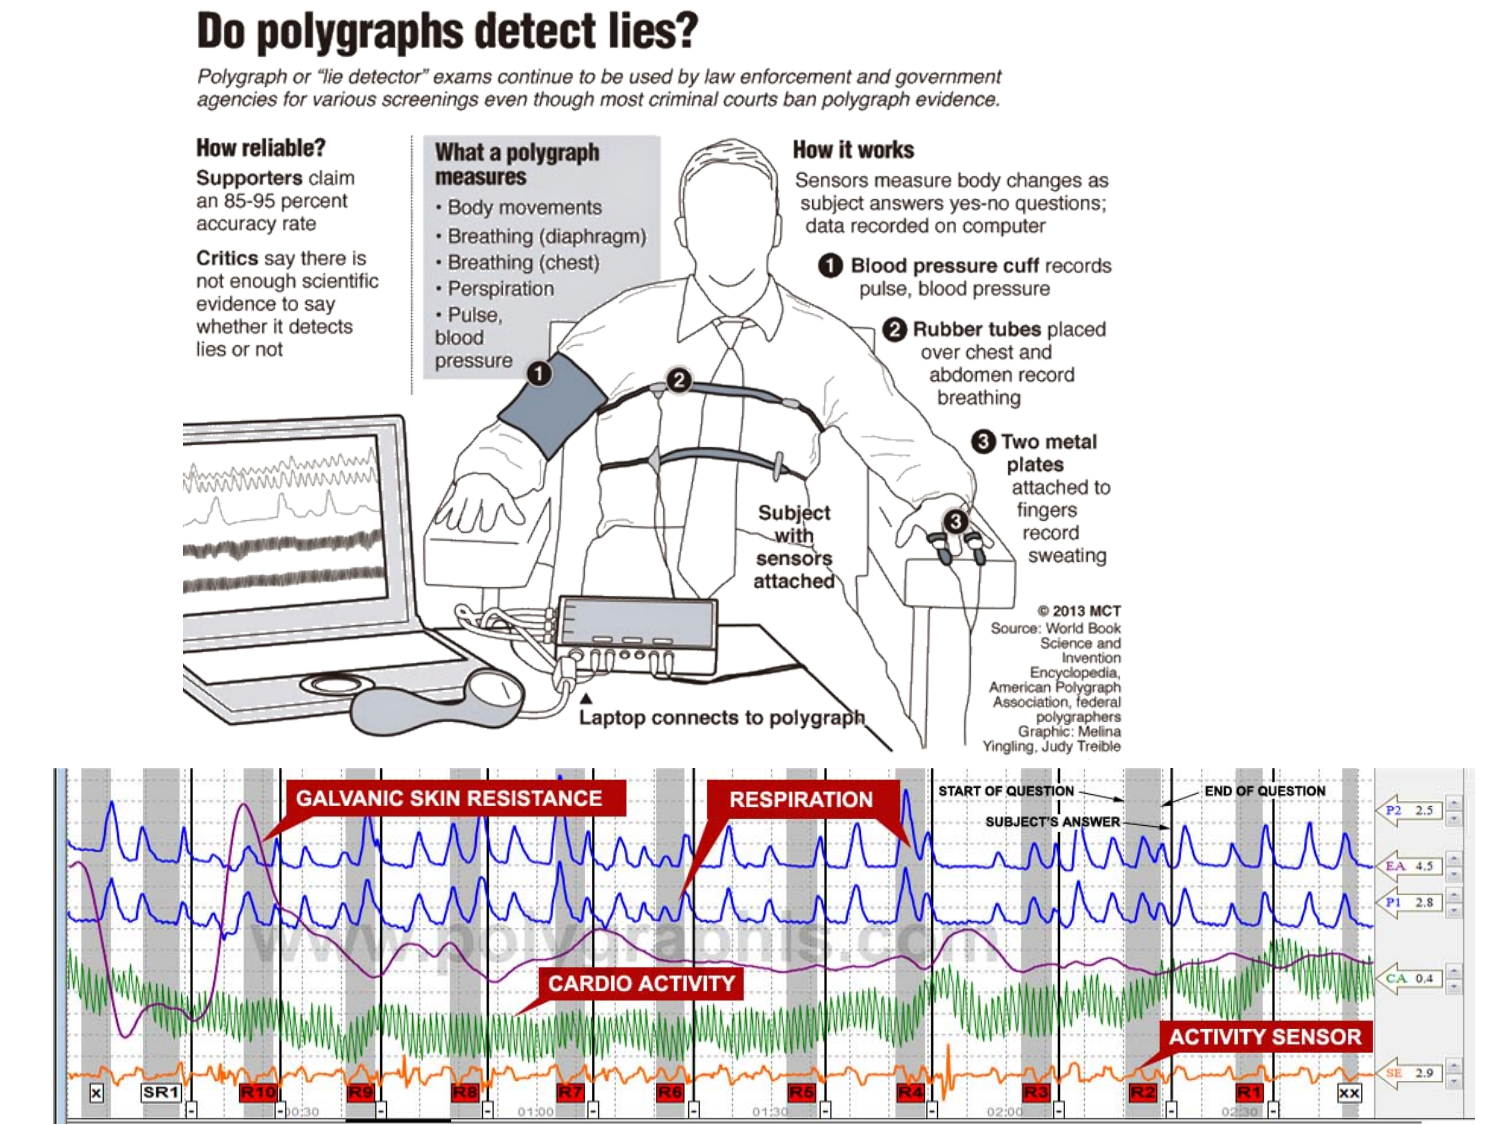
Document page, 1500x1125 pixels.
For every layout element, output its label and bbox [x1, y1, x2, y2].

picture [52, 768, 1475, 1125]
picture [182, 0, 1129, 762]
